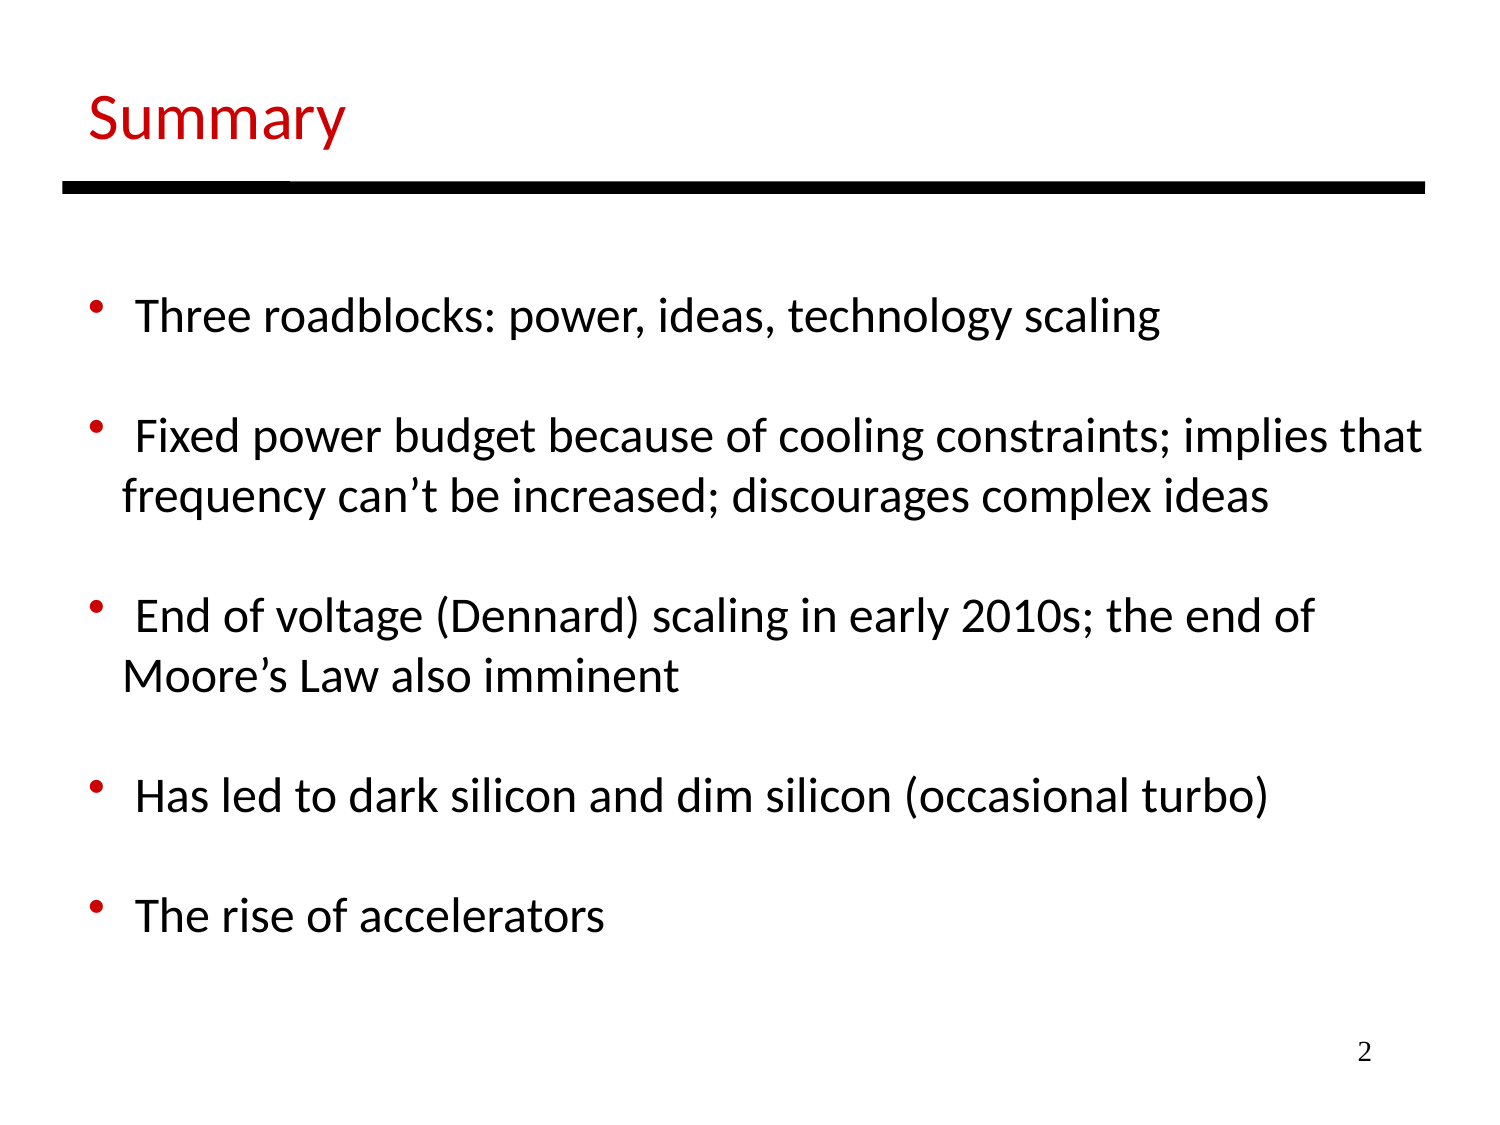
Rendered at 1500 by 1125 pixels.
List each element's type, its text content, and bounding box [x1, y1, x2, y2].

text_box Three roadblocks: power, ideas, technology scaling Fixed power budget because of cooling constraints; implies that frequency can’t be increased; discourages complex ideas End of voltage (Dennard) scaling in early 2010s; the end of Moore’s Law also imminent Has led to dark silicon and dim silicon (occasional turbo) The rise of accelerators [73, 274, 1439, 950]
text_box Summary [74, 65, 362, 160]
slide_number 2 [1074, 1025, 1388, 1100]
